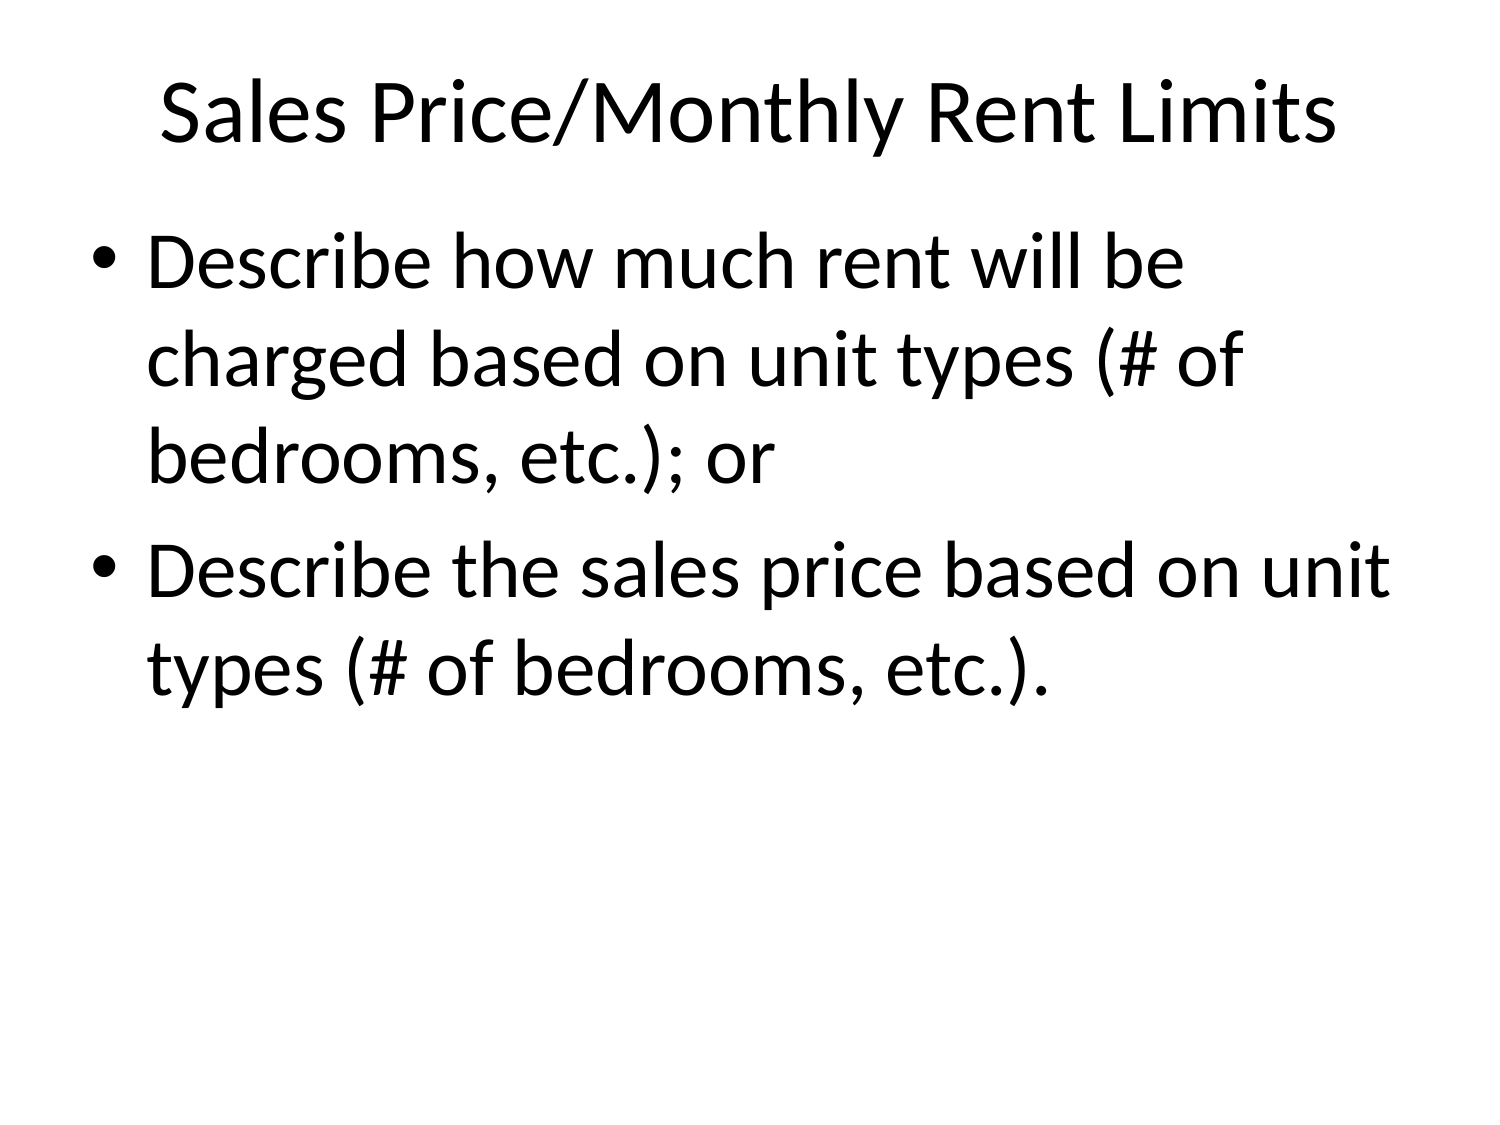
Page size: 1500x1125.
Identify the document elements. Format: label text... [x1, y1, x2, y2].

list Describe how much rent will be charged based on unit types (# of bedrooms, etc.); or Describe the sales price based on unit types (# of bedrooms, etc.). [75, 200, 1475, 1100]
title Sales Price/Monthly Rent Limits [75, 12, 1425, 200]
